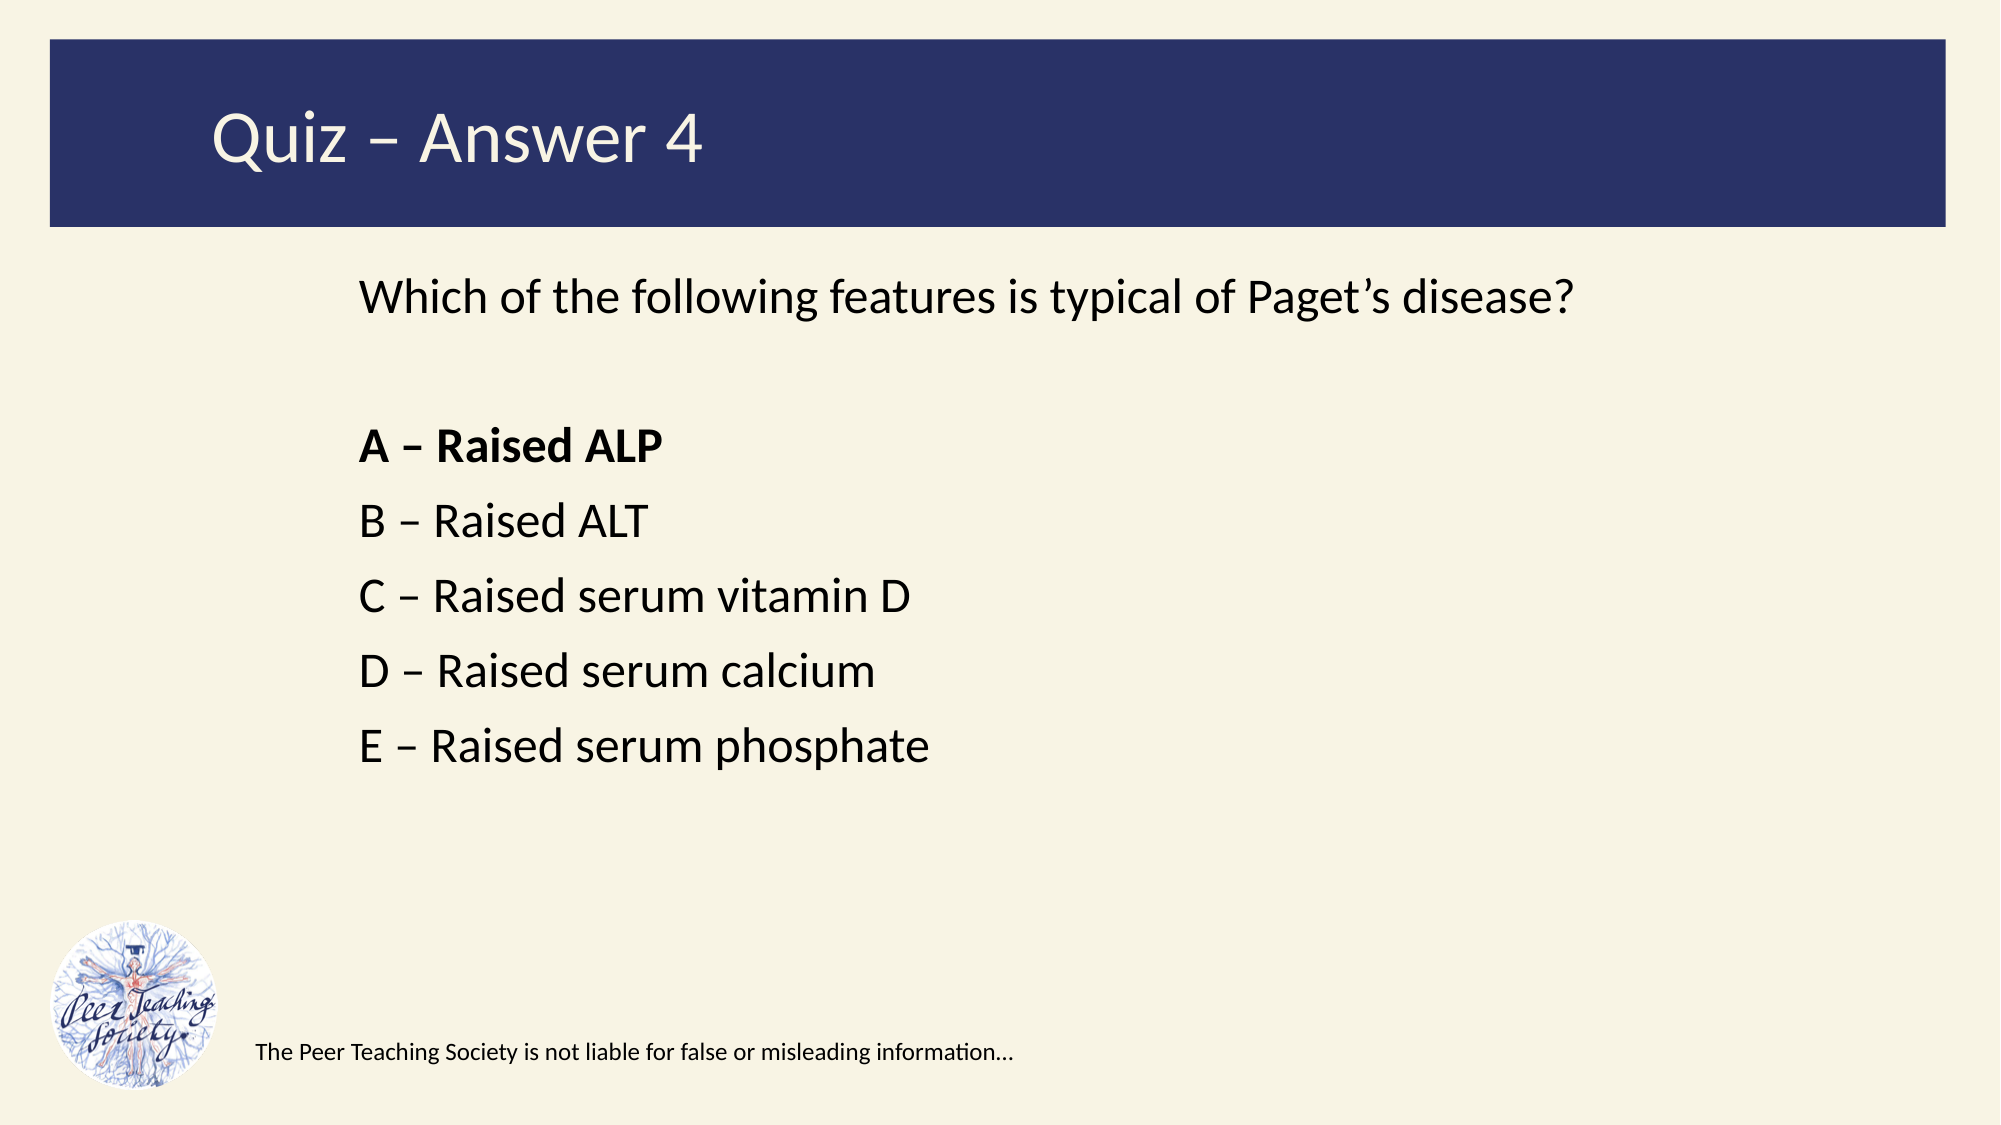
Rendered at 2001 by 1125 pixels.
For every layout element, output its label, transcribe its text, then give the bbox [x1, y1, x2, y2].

list Which of the following features is typical of Paget’s disease? A – Raised ALP B – Raised ALT C – Raised serum vitamin D D – Raised serum calcium E – Raised serum phosphate [324, 262, 1675, 1005]
picture [49, 920, 219, 1090]
text_box The Peer Teaching Society is not liable for false or misleading information… [240, 1028, 1072, 1074]
text_box [49, 39, 1946, 227]
text_box Quiz – Answer 4 [196, 79, 1131, 185]
